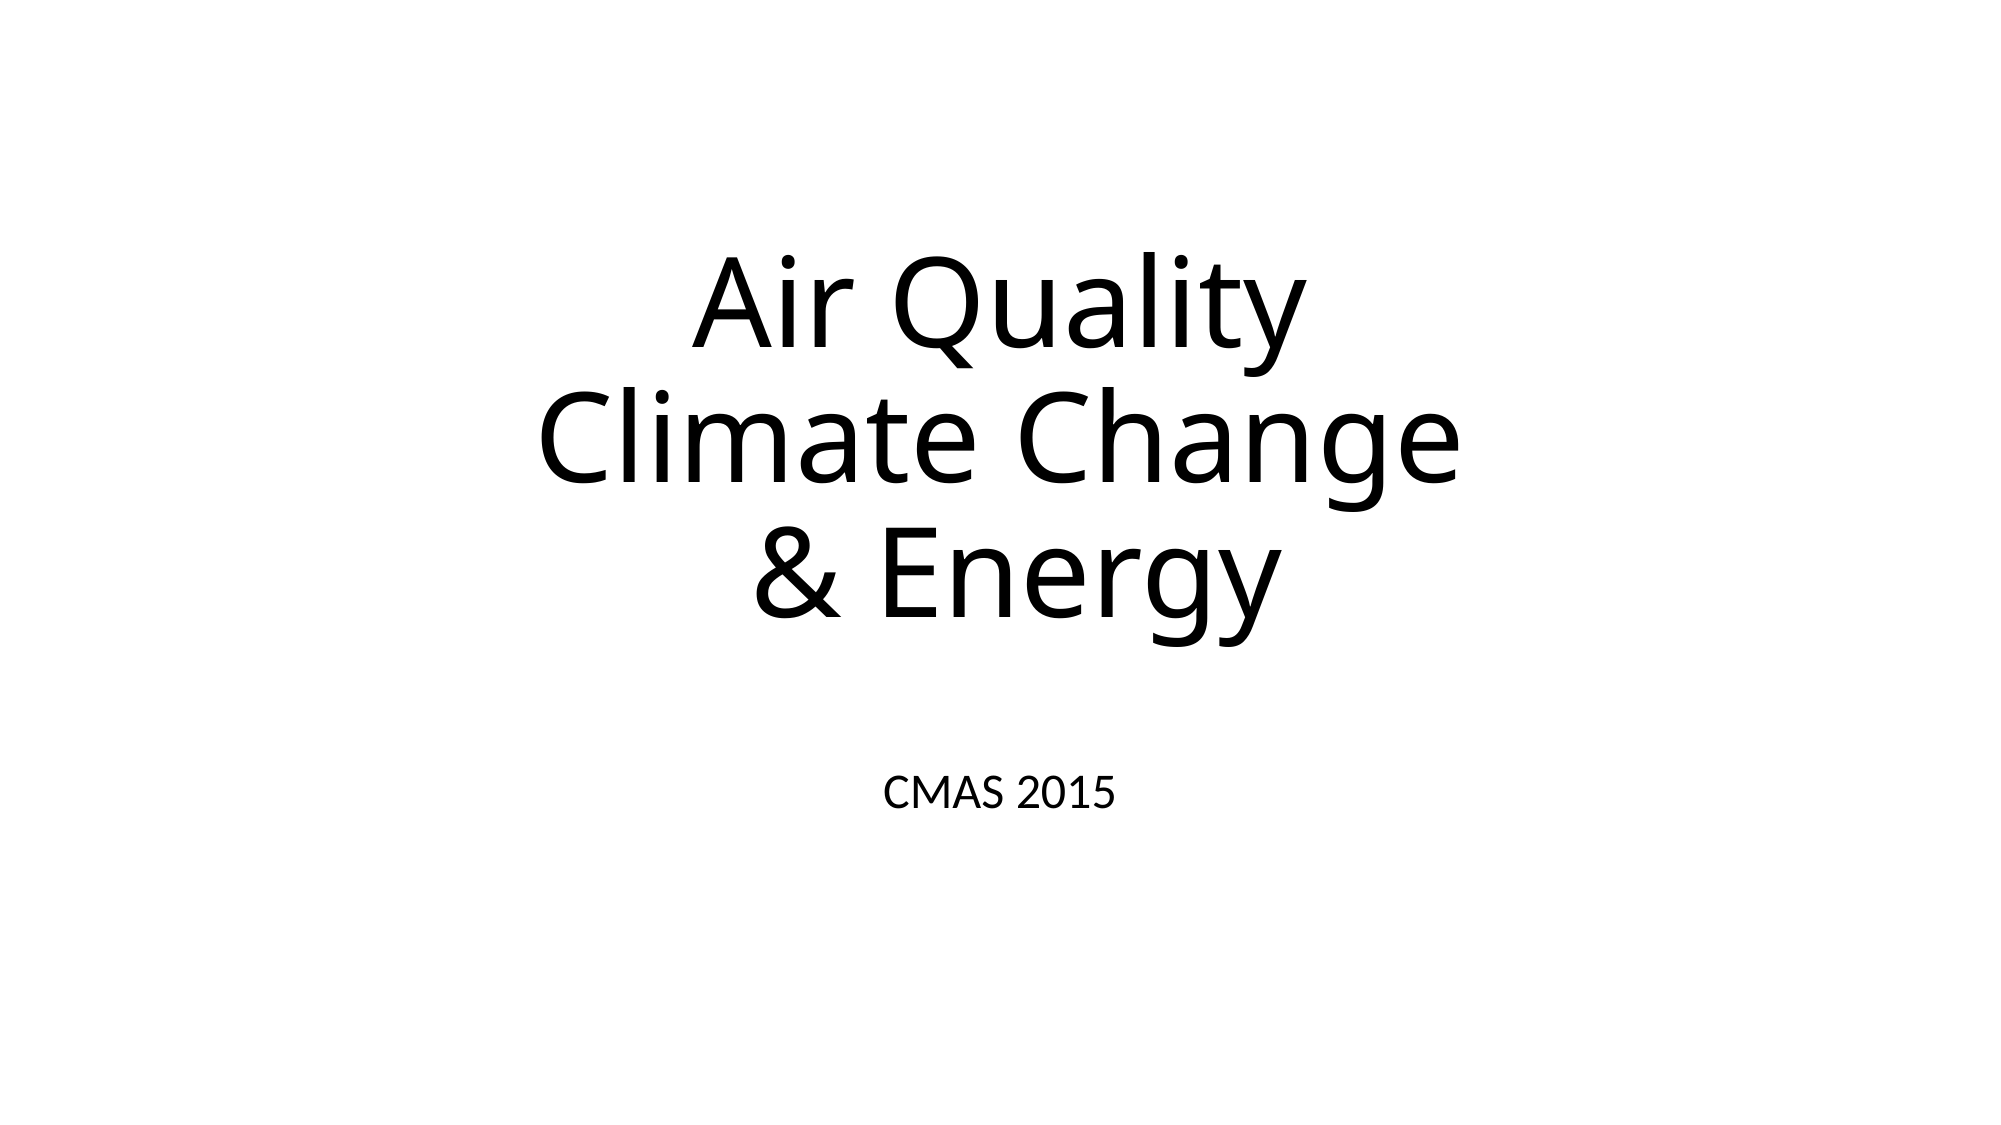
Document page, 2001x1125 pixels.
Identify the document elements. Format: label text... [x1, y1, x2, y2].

subtitle CMAS 2015 [249, 758, 1750, 1030]
title Air Quality Climate Change & Energy [192, 169, 1808, 652]
